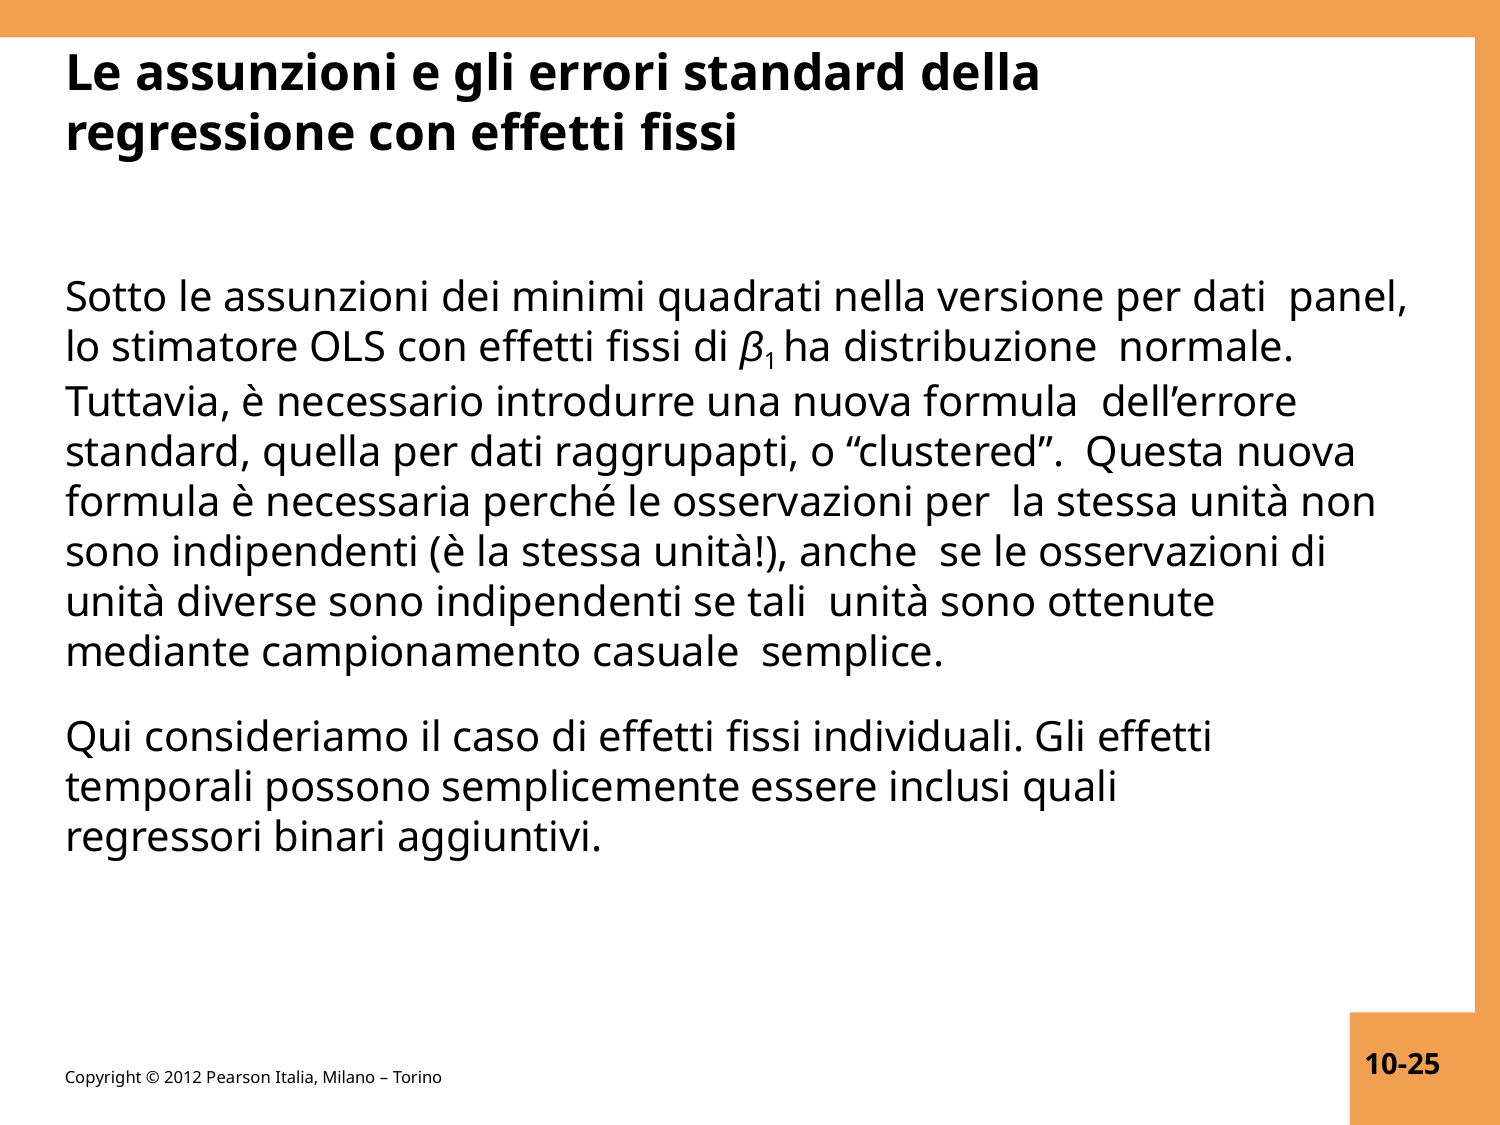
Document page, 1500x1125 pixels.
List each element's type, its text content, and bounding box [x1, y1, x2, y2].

slide_number 10-25 [1362, 1042, 1468, 1125]
text_box Sotto le assunzioni dei minimi quadrati nella versione per dati panel, lo stimatore OLS con effetti fissi di β1 ha distribuzione normale. Tuttavia, è necessario introdurre una nuova formula dell’errore standard, quella per dati raggrupapti, o “clustered”. Questa nuova formula è necessaria perché le osservazioni per la stessa unità non sono indipendenti (è la stessa unità!), anche se le osservazioni di unità diverse sono indipendenti se tali unità sono ottenute mediante campionamento casuale semplice. Qui consideriamo il caso di effetti fissi individuali. Gli effetti temporali possono semplicemente essere inclusi quali regressori binari aggiuntivi. [60, 267, 1413, 860]
footer Copyright © 2012 Pearson Italia, Milano – Torino [62, 1065, 483, 1125]
title Le assunzioni e gli errori standard della regressione con effetti fissi [62, 38, 1180, 229]
